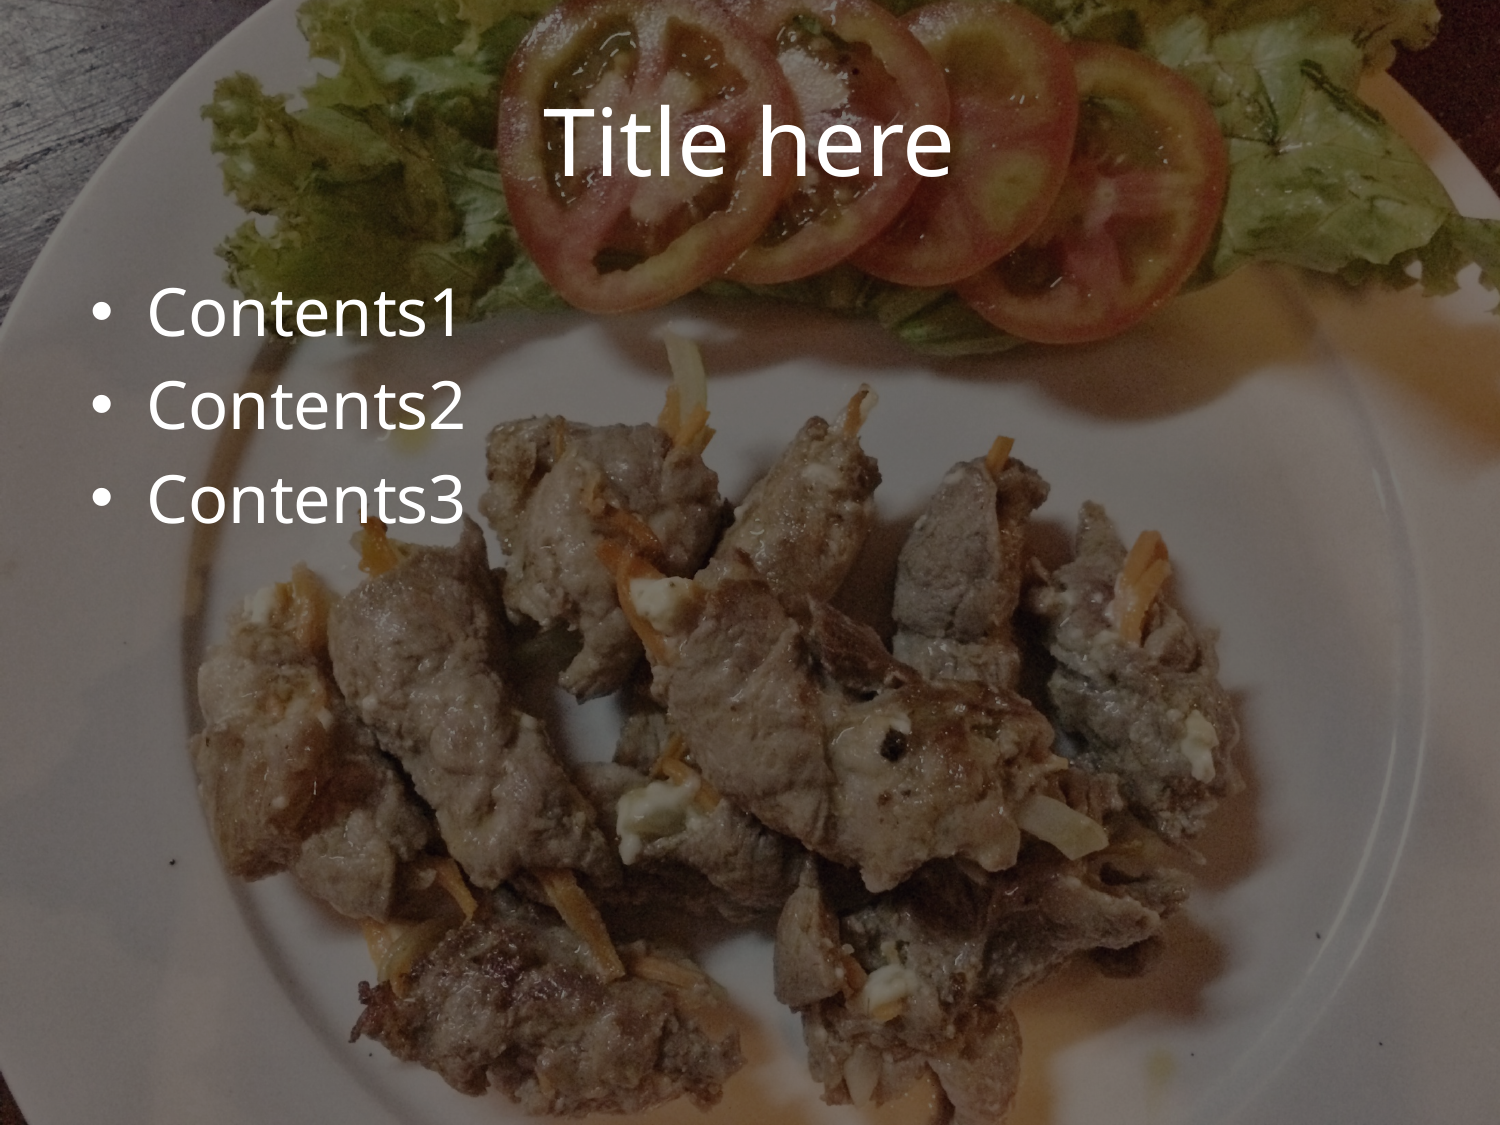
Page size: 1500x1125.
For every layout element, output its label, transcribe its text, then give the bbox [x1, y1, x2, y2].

list Contents1 Contents2 Contents3 [75, 262, 1425, 1005]
title Title here [75, 45, 1425, 233]
text_box [0, 0, 1500, 1125]
